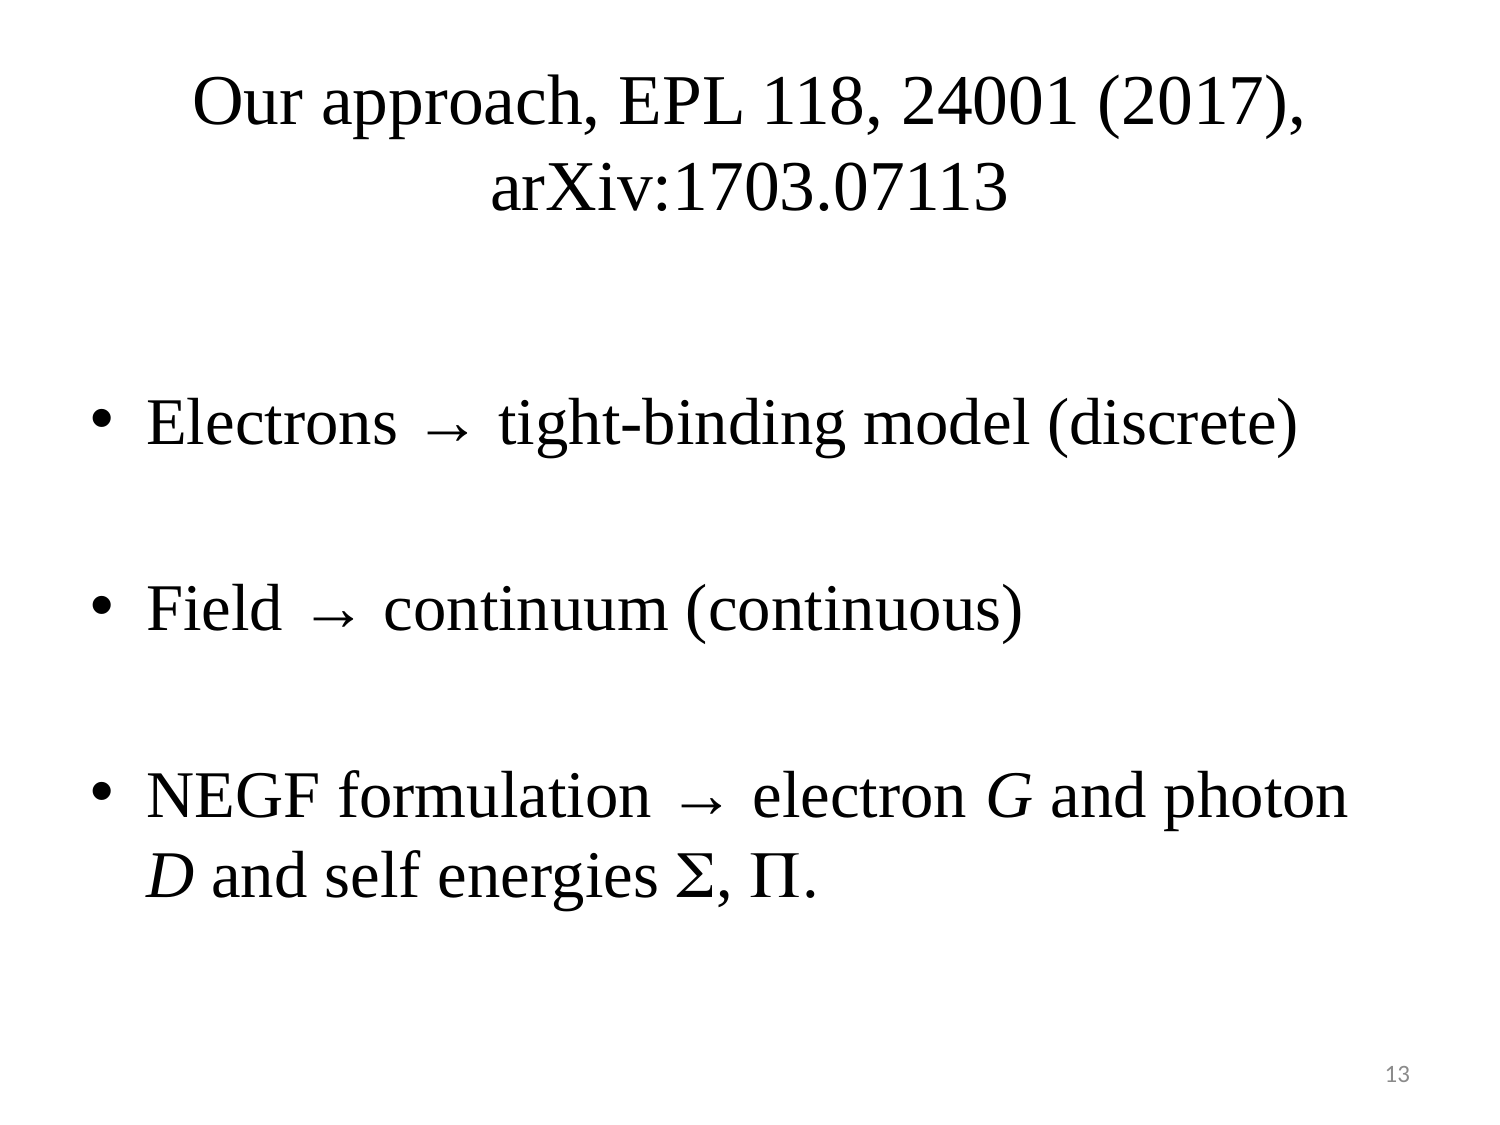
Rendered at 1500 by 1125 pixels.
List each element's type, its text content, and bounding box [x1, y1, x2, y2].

list Electrons → tight-binding model (discrete) Field → continuum (continuous) NEGF formulation → electron G and photon D and self energies , . [75, 370, 1425, 1113]
title Our approach, EPL 118, 24001 (2017), arXiv:1703.07113 [75, 45, 1425, 233]
slide_number 13 [1074, 1042, 1425, 1103]
